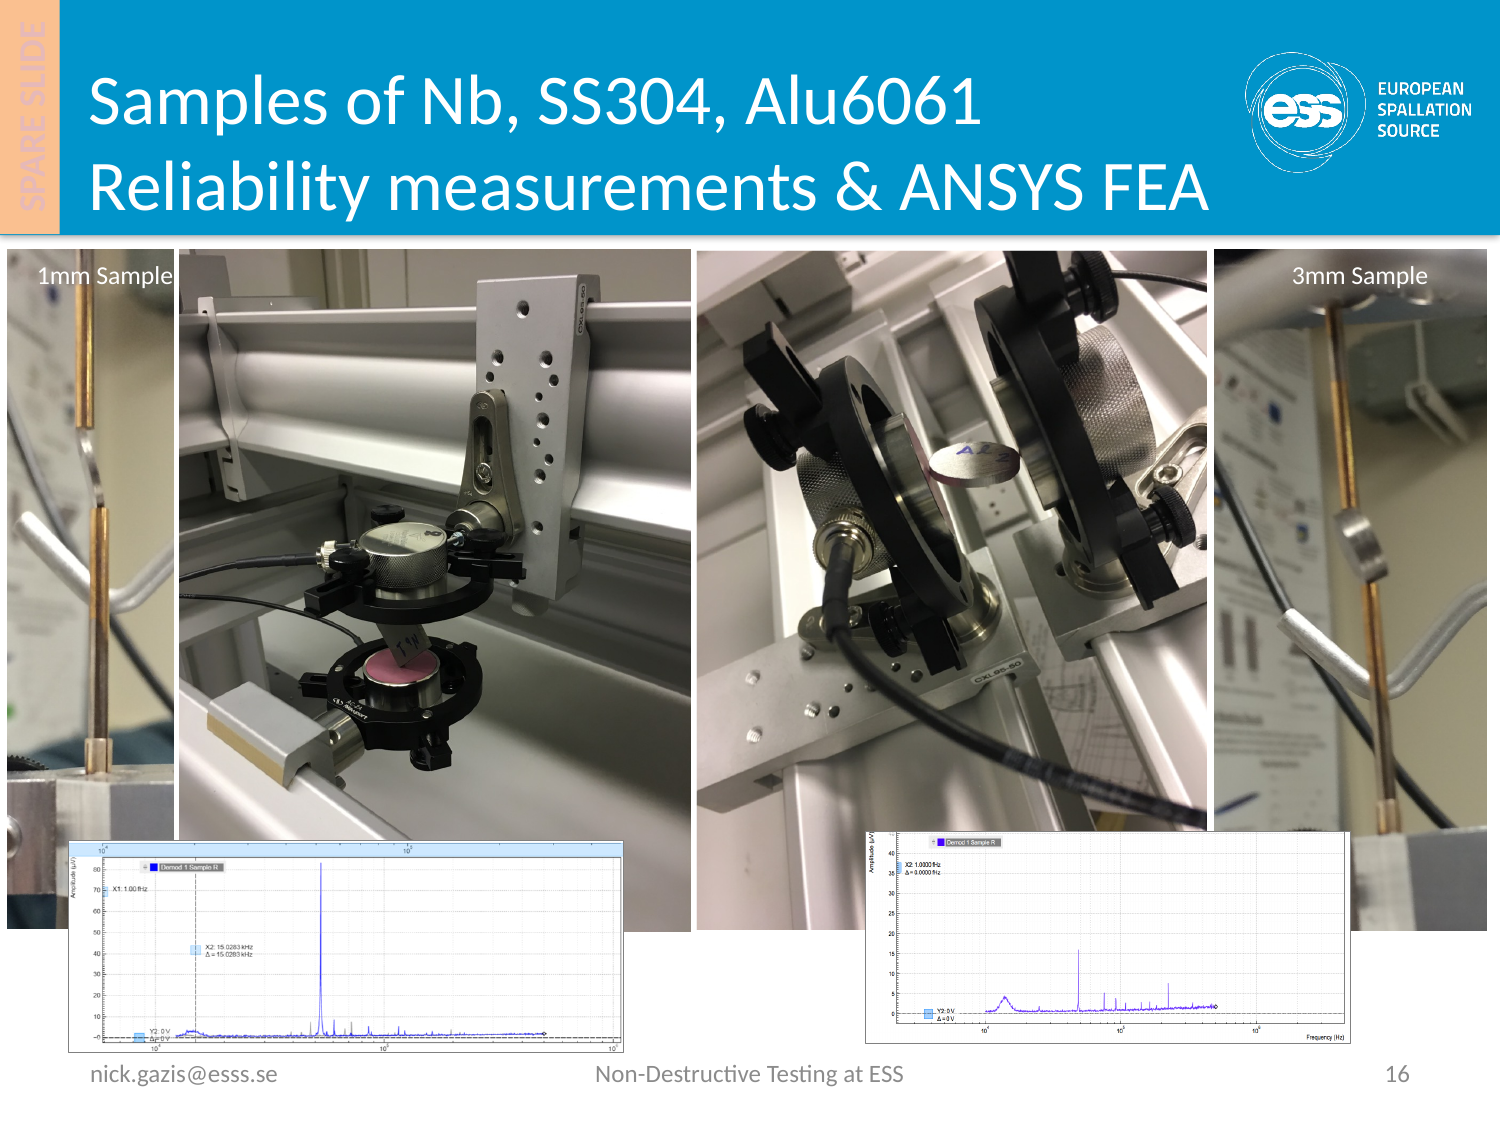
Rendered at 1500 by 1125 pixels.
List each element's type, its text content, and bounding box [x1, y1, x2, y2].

picture [1379, 83, 1385, 94]
footer Non-Destructive Testing at ESS [512, 1042, 988, 1103]
picture [1436, 104, 1444, 115]
picture [1432, 125, 1438, 136]
slide_number 16 [1074, 1042, 1425, 1103]
picture [1422, 125, 1428, 134]
picture [1454, 83, 1458, 94]
picture [1418, 104, 1423, 115]
picture [1389, 104, 1393, 115]
picture [1398, 109, 1406, 115]
picture [6, 249, 1487, 1053]
picture [1400, 83, 1407, 94]
title Samples of Nb, SS304, Alu6061 Reliability measurements & ANSYS FEA [75, 45, 1247, 233]
text_box SPARE SLIDE [0, 0, 60, 235]
picture [1264, 94, 1342, 127]
picture [1443, 86, 1450, 93]
picture [1423, 83, 1430, 94]
slide_number nick.gazis@esss.se [75, 1060, 425, 1103]
picture [1409, 104, 1415, 115]
